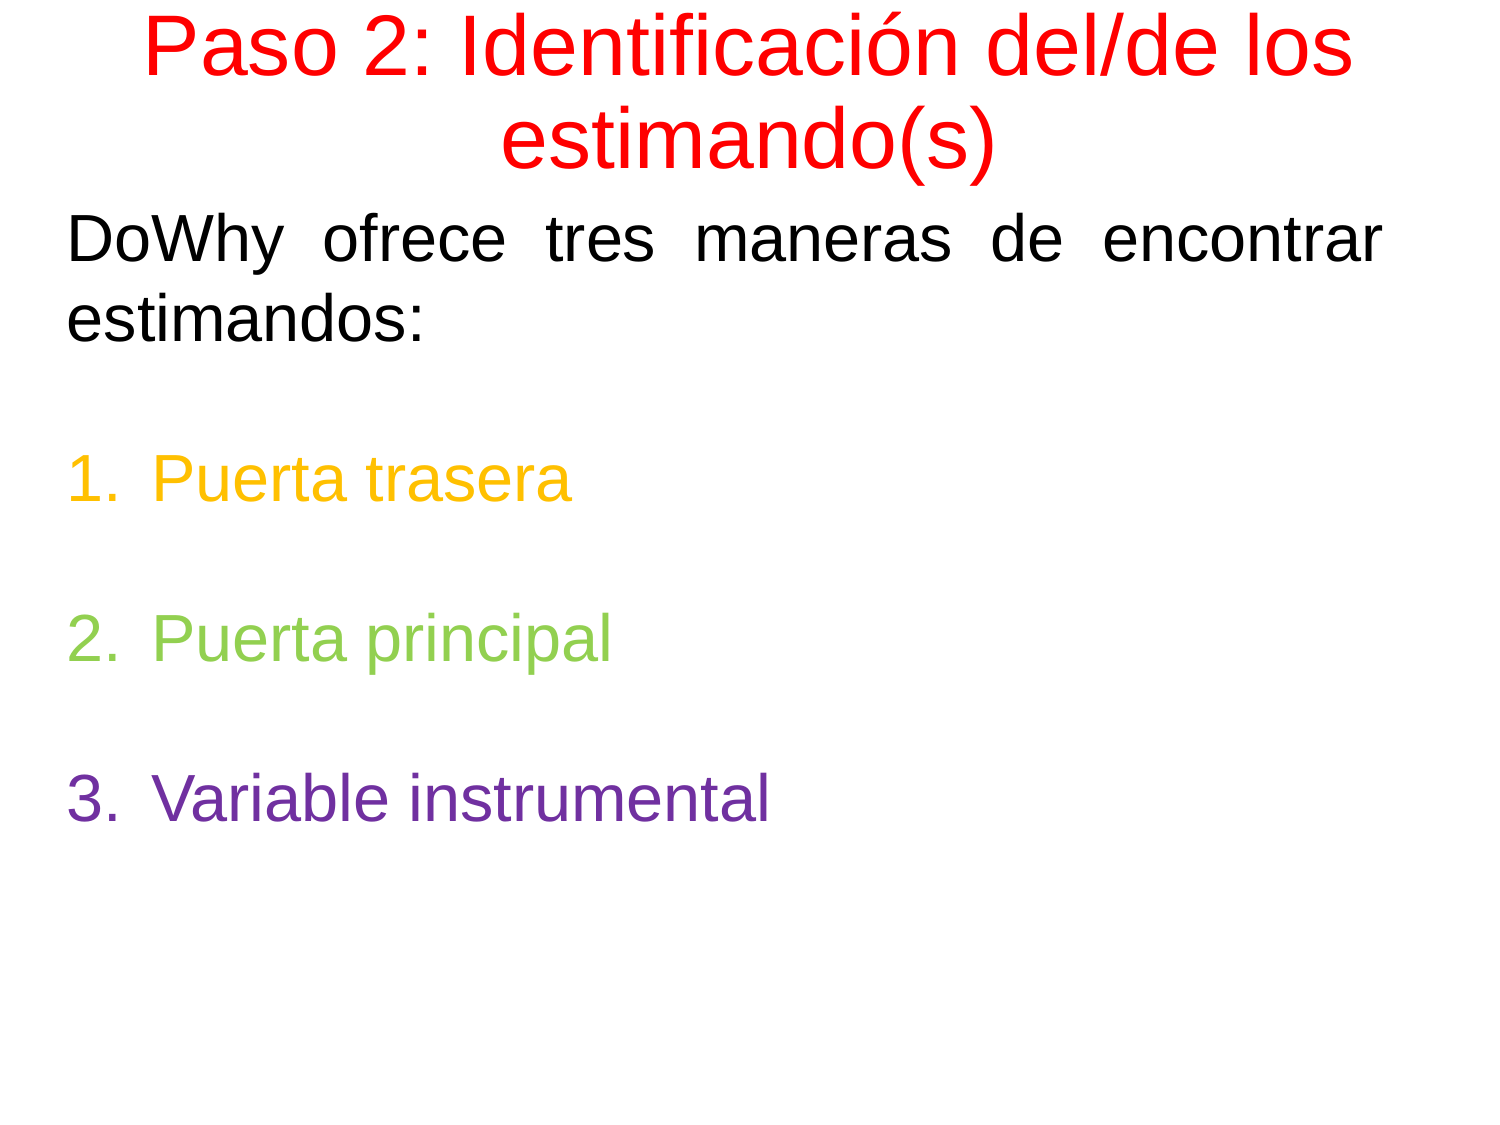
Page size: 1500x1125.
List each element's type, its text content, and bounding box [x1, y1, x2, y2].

text_box DoWhy ofrece tres maneras de encontrar estimandos: Puerta trasera Puerta principal Variable instrumental [51, 187, 1400, 842]
title Paso 2: Identificación del/de los estimando(s) [0, 0, 1500, 188]
